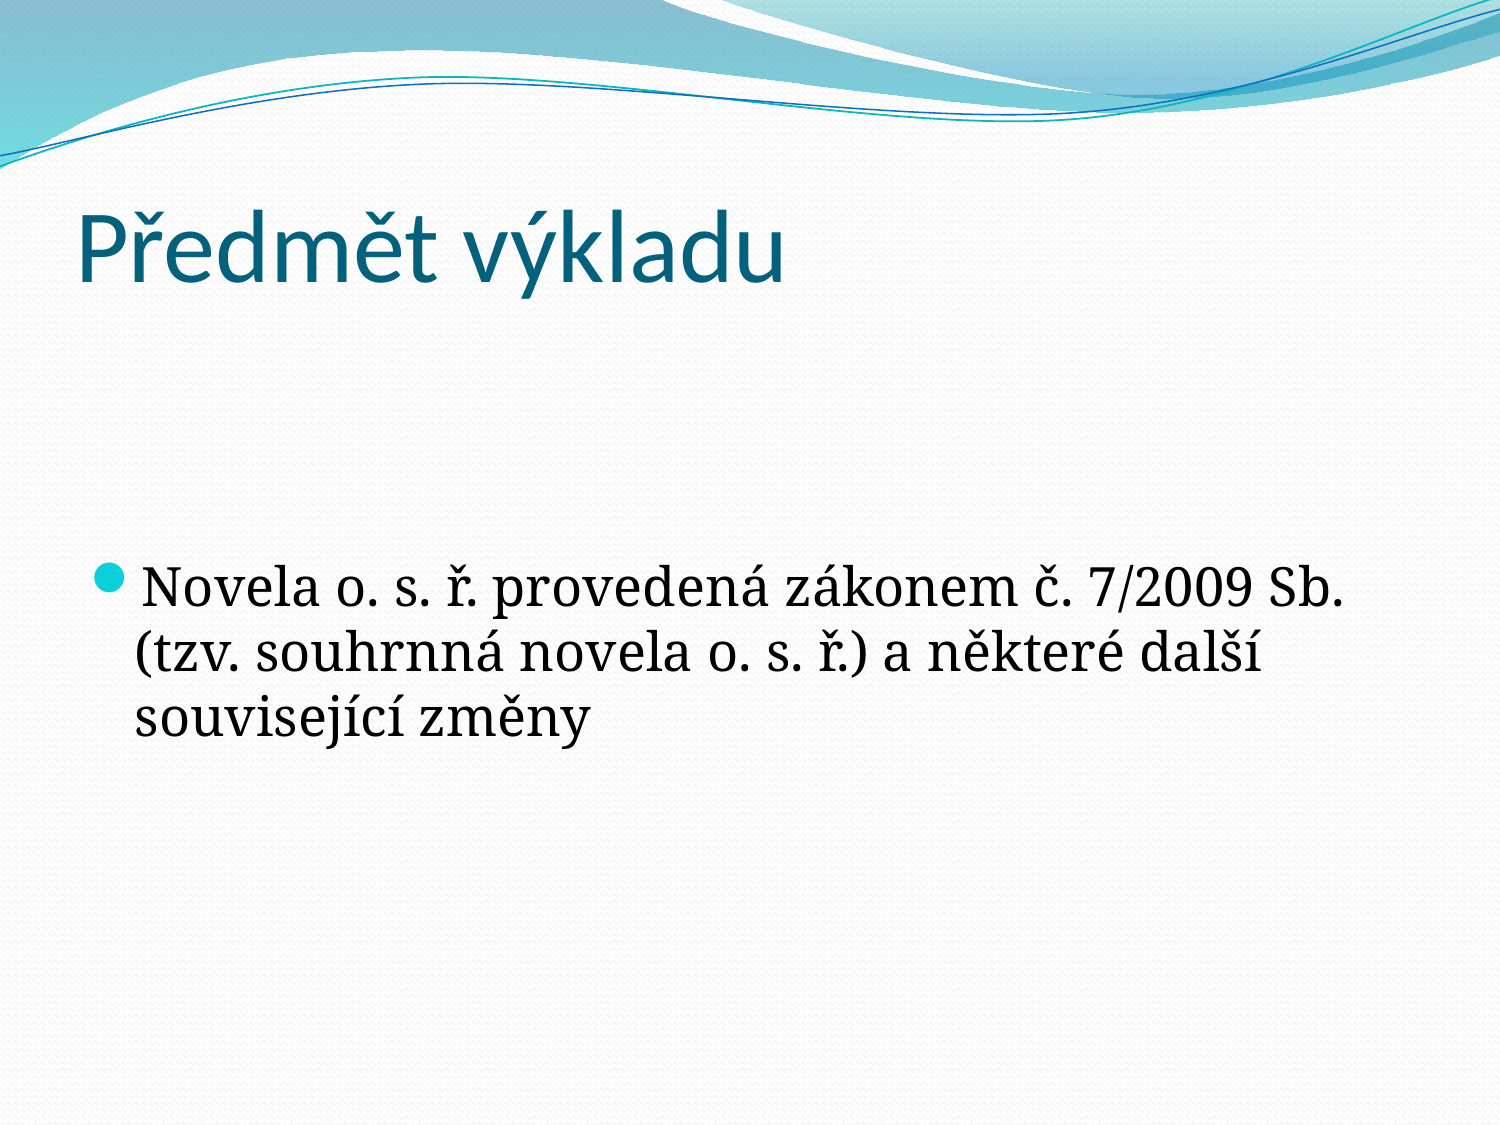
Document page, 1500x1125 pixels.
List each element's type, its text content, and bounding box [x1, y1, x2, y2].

title Předmět výkladu [74, 115, 1426, 304]
list Novela o. s. ř. provedená zákonem č. 7/2009 Sb. (tzv. souhrnná novela o. s. ř.) a některé další související změny [74, 317, 1426, 1038]
